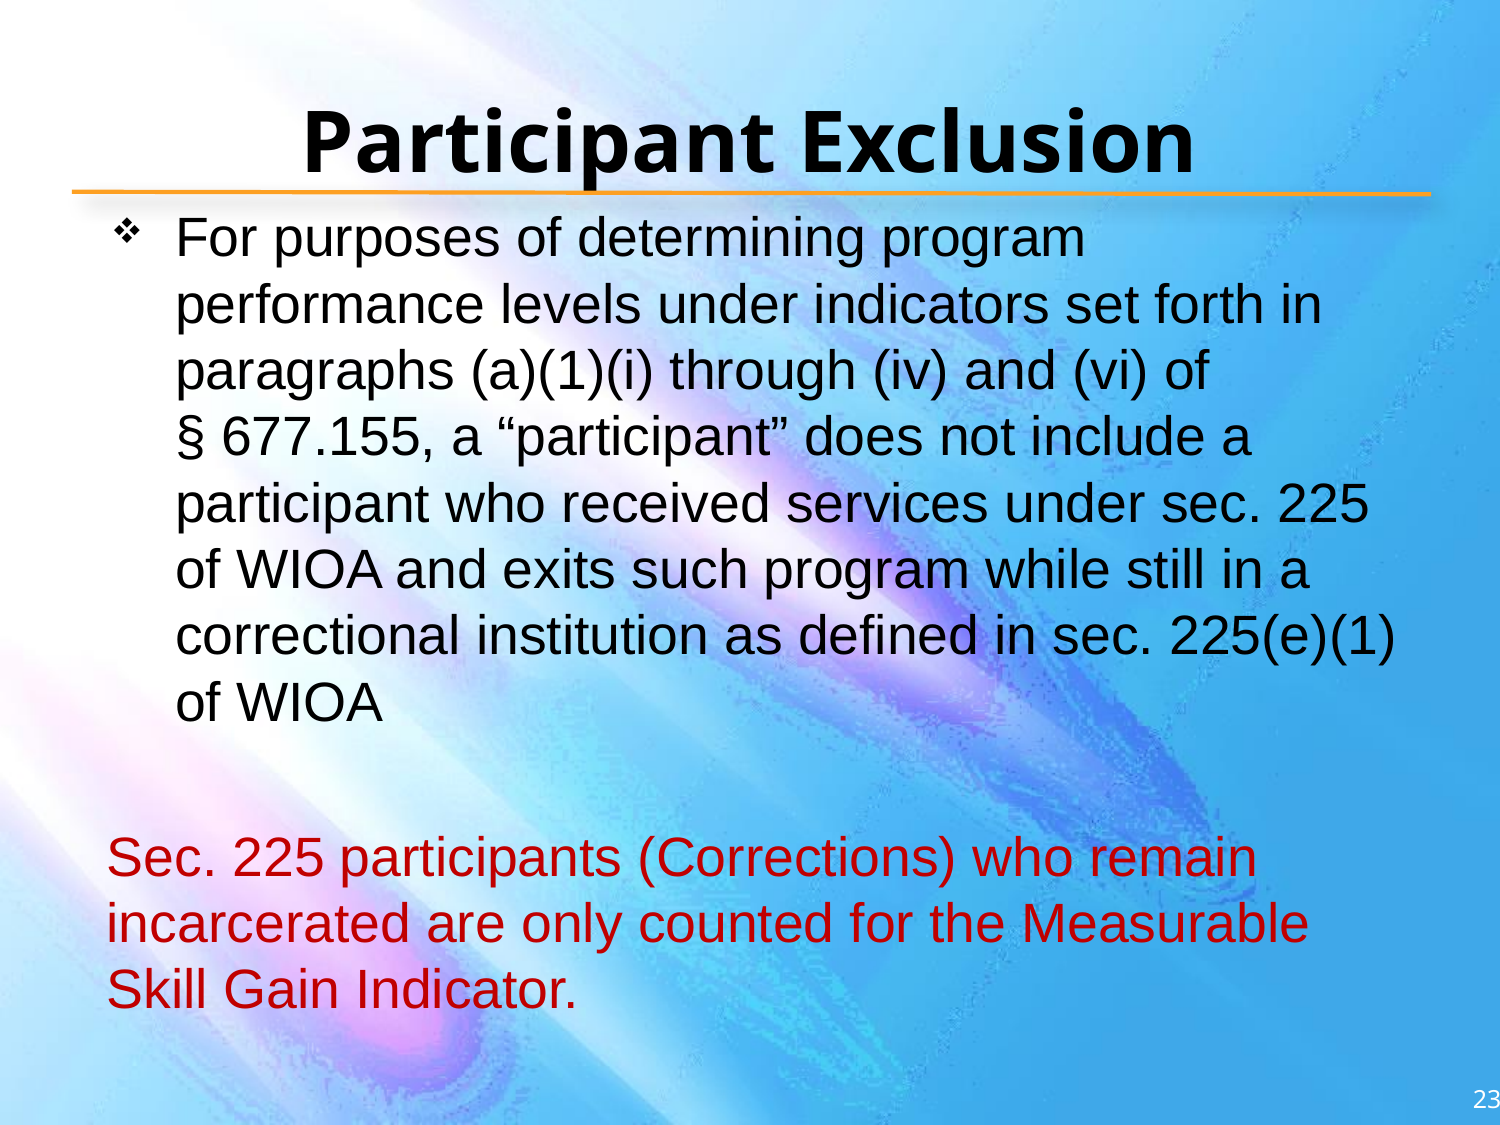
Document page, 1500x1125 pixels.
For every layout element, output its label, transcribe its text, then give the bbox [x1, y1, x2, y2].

slide_number 23 [1376, 1065, 1500, 1125]
picture [0, 0, 1500, 1125]
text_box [71, 191, 1432, 195]
title Participant Exclusion [75, 195, 1425, 233]
title Participant Exclusion [75, 45, 1425, 191]
list For purposes of determining program performance levels under indicators set forth in paragraphs (a)(1)(i) through (iv) and (vi) of § 677.155, a “participant” does not include a participant who received services under sec. 225 of WIOA and exits such program while still in a correctional institution as defined in sec. 225(e)(1) of WIOA Sec. 225 participants (Corrections) who remain incarcerated are only counted for the Measurable Skill Gain Indicator. [75, 233, 1425, 1035]
